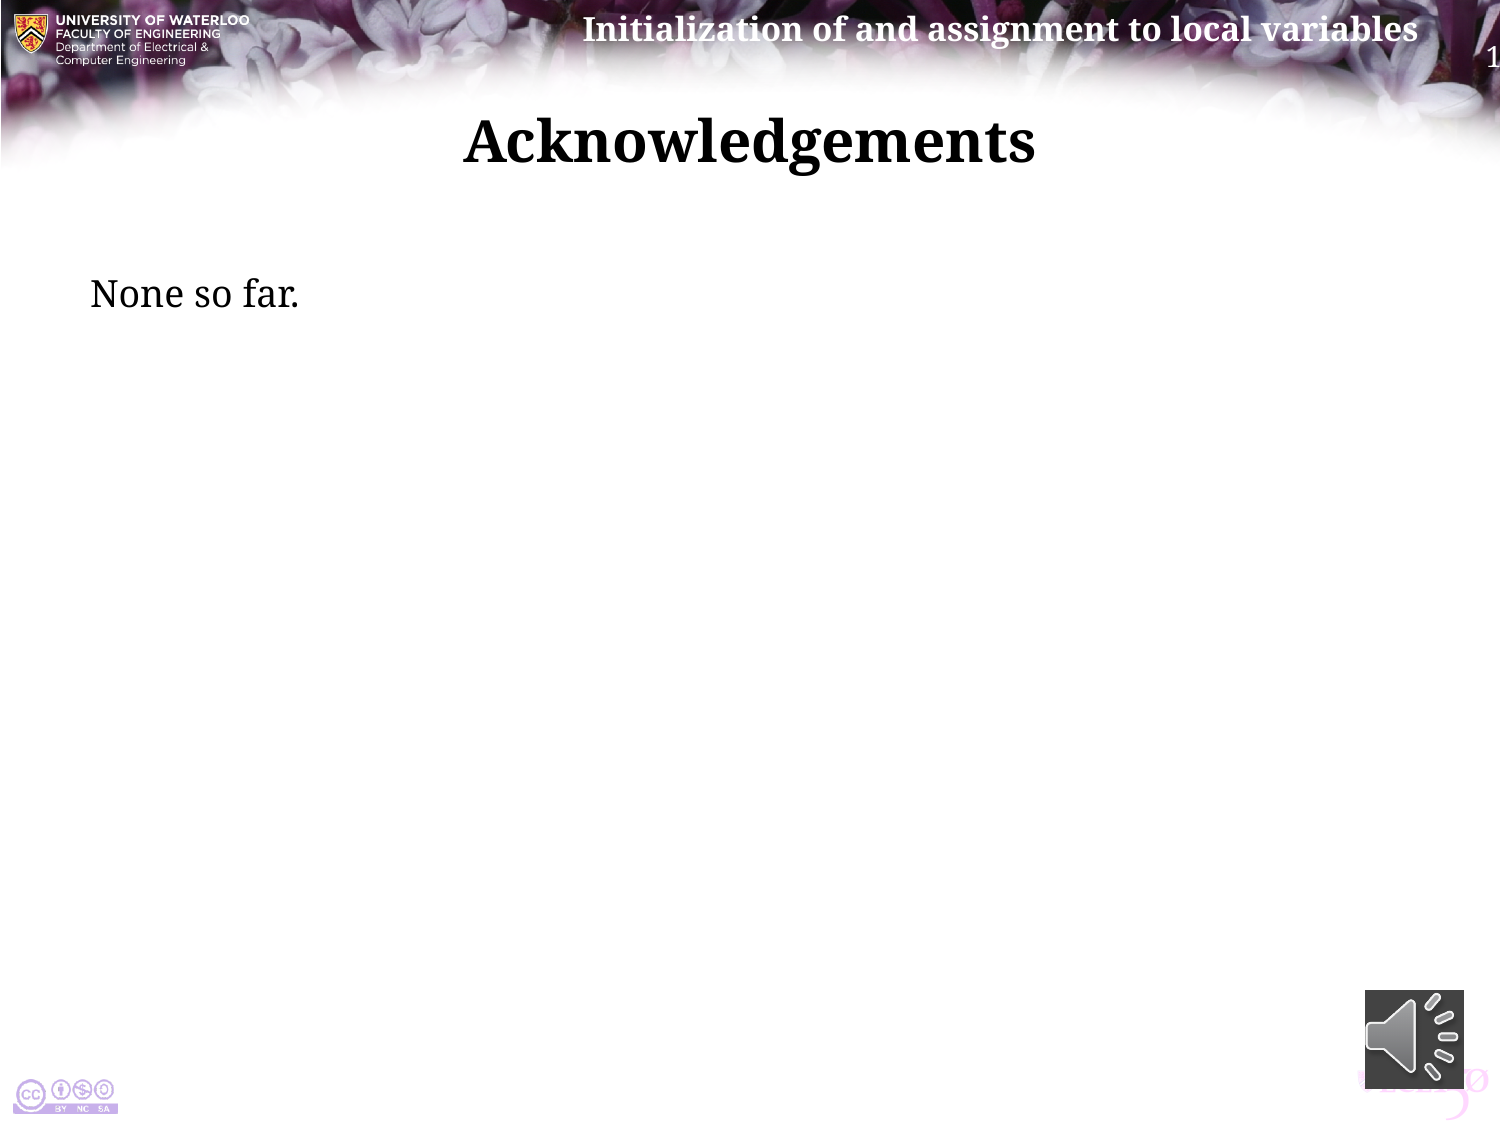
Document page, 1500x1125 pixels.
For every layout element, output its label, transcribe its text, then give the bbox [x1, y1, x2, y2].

picture [0, 0, 1500, 1125]
list None so far. [74, 262, 1426, 1006]
title Acknowledgements [74, 44, 1426, 233]
